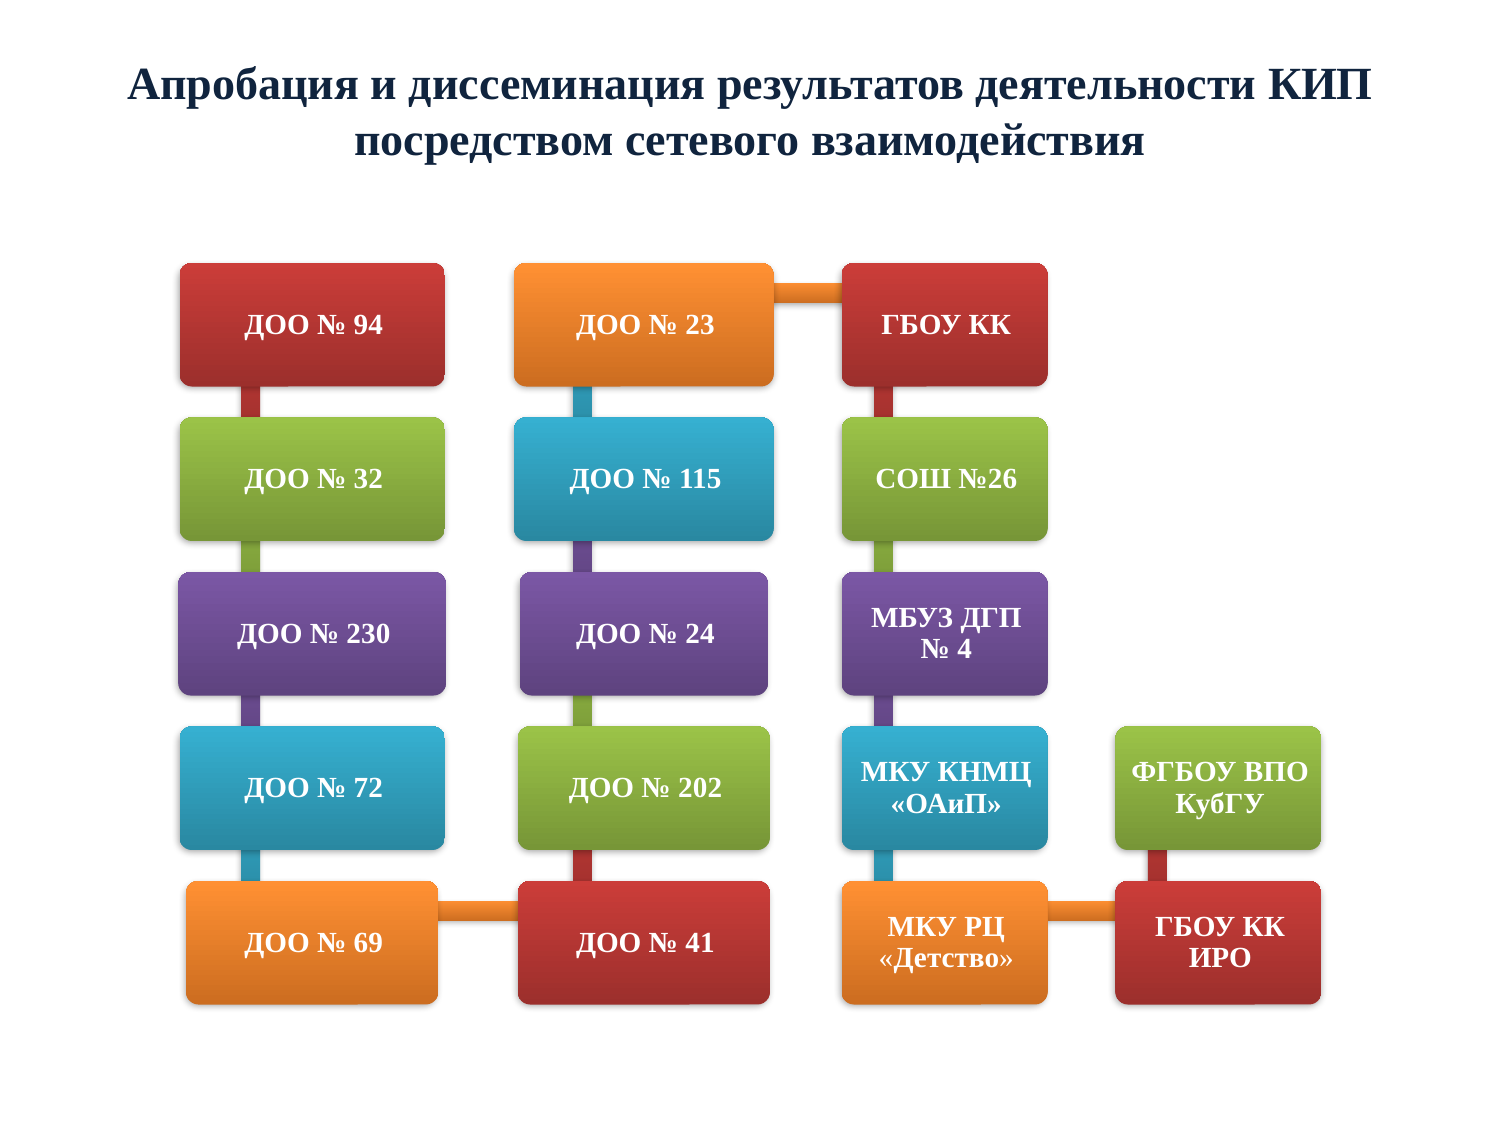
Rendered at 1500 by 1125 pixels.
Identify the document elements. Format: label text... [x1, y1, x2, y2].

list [74, 262, 1426, 1006]
title Апробация и диссеминация результатов деятельности КИП посредством сетевого взаимодействия [75, 45, 1425, 173]
